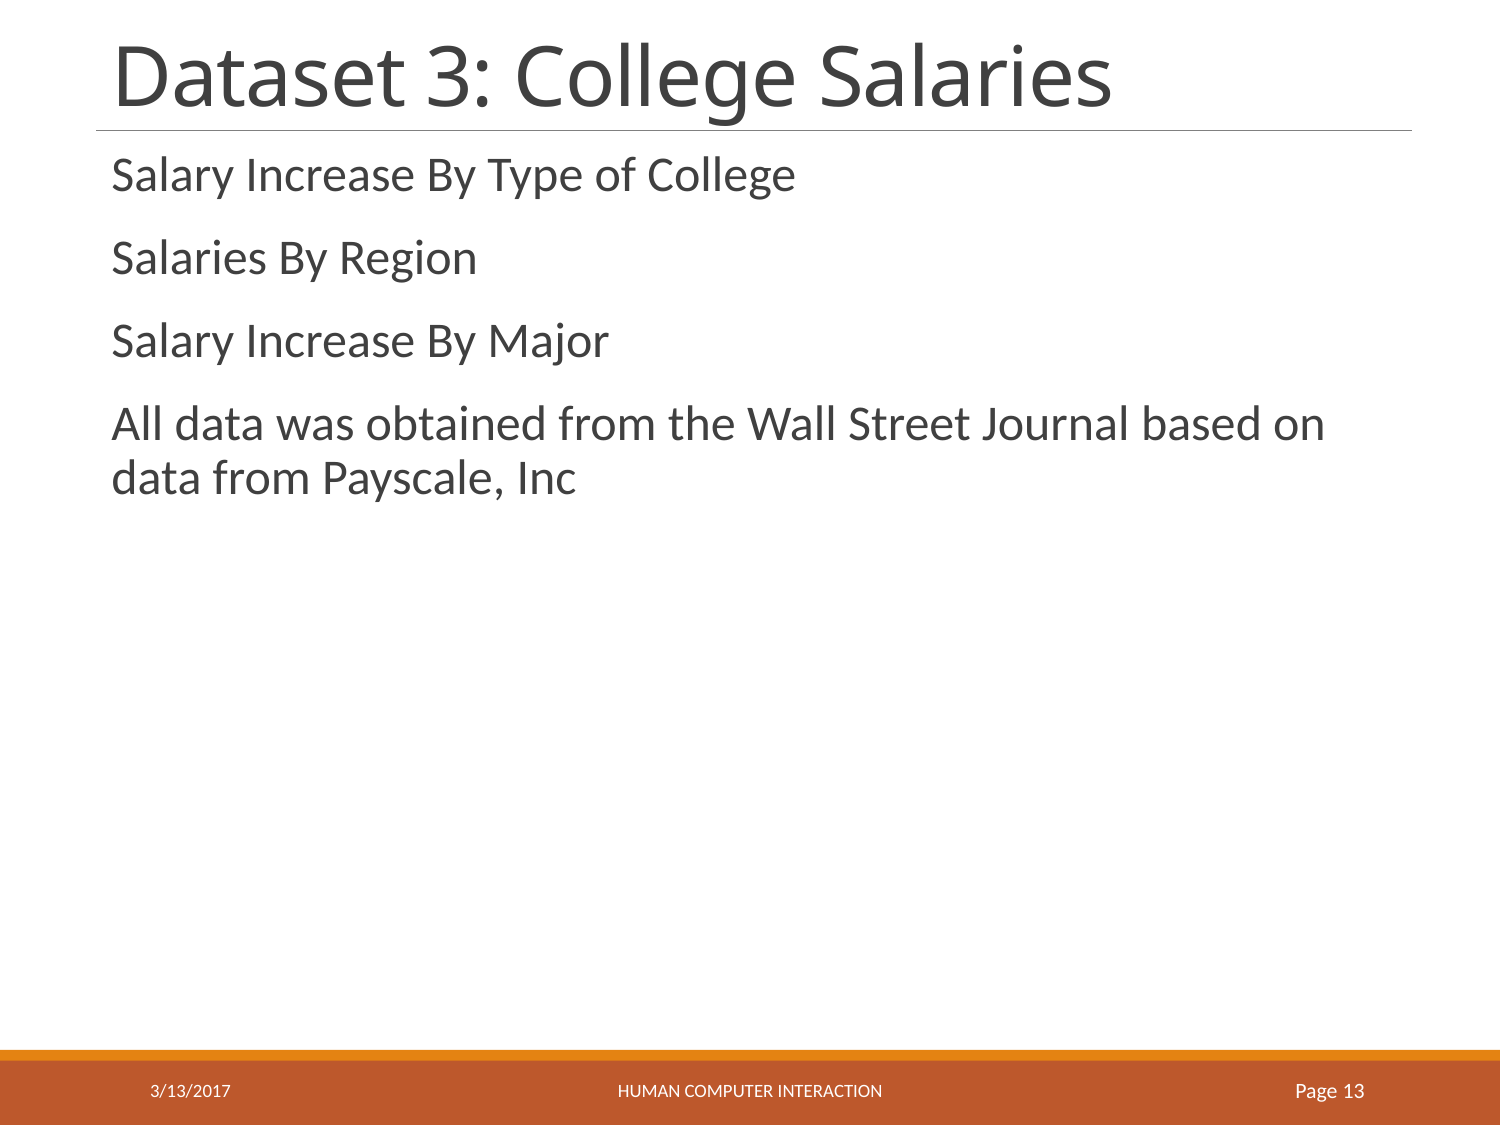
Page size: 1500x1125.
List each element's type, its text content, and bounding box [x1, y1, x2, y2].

title Dataset 3: College Salaries [96, 19, 1468, 131]
footer HUMAN COMPUTER INTERACTION [453, 1059, 1047, 1120]
list Salary Increase By Type of College Salaries By Region Salary Increase By Major All data was obtained from the Wall Street Journal based on data from Payscale, Inc [96, 140, 1413, 1034]
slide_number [135, 1059, 440, 1120]
slide_number Page 13 [1218, 1059, 1380, 1120]
